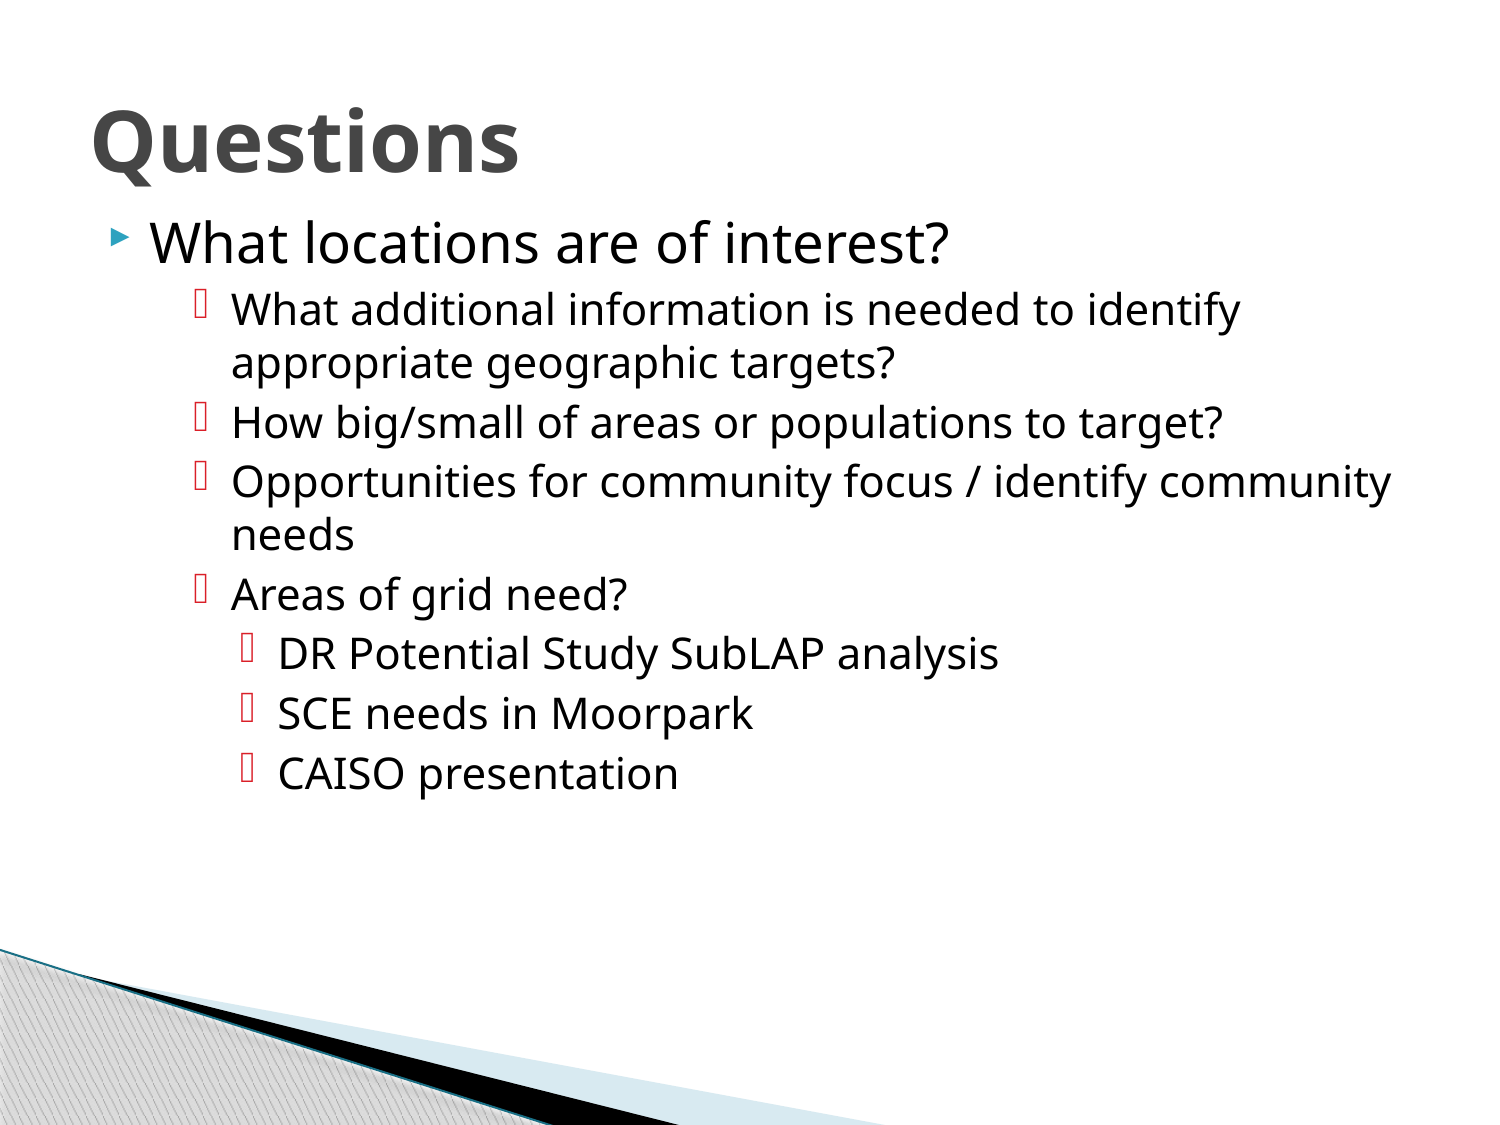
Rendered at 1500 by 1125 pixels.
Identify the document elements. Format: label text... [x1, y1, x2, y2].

list What locations are of interest? What additional information is needed to identify appropriate geographic targets? How big/small of areas or populations to target? Opportunities for community focus / identify community needs Areas of grid need? DR Potential Study SubLAP analysis SCE needs in Moorpark CAISO presentation [75, 233, 1425, 1013]
title Questions [75, 45, 1425, 233]
